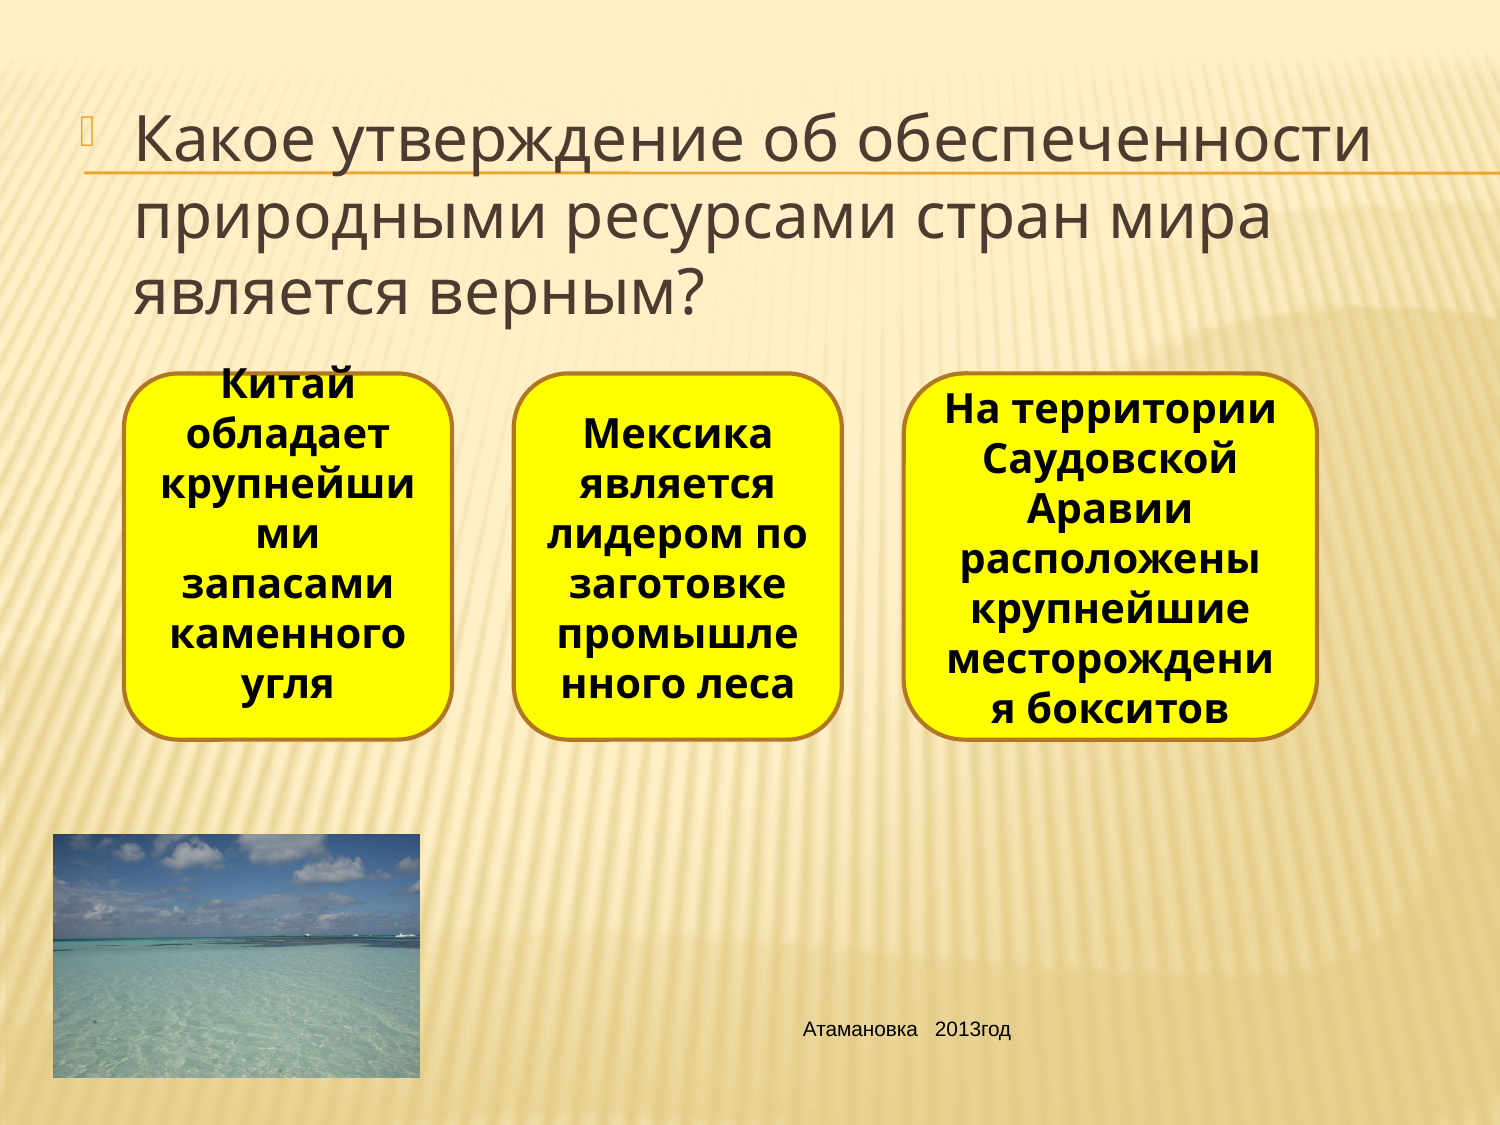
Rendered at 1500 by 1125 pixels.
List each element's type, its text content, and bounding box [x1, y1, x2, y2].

picture [52, 833, 420, 1079]
list Какое утверждение об обеспеченности природными ресурсами стран мира является верным? [64, 90, 1447, 337]
text_box Китай обладает крупнейшими запасами каменного угля [121, 371, 455, 742]
text_box Мексика является лидером по заготовке промышленного леса [511, 371, 844, 742]
text_box На территории Саудовской Аравии расположены крупнейшие месторождения бокситов [901, 371, 1320, 742]
text_box Атамановка 2013год [430, 987, 1384, 1048]
